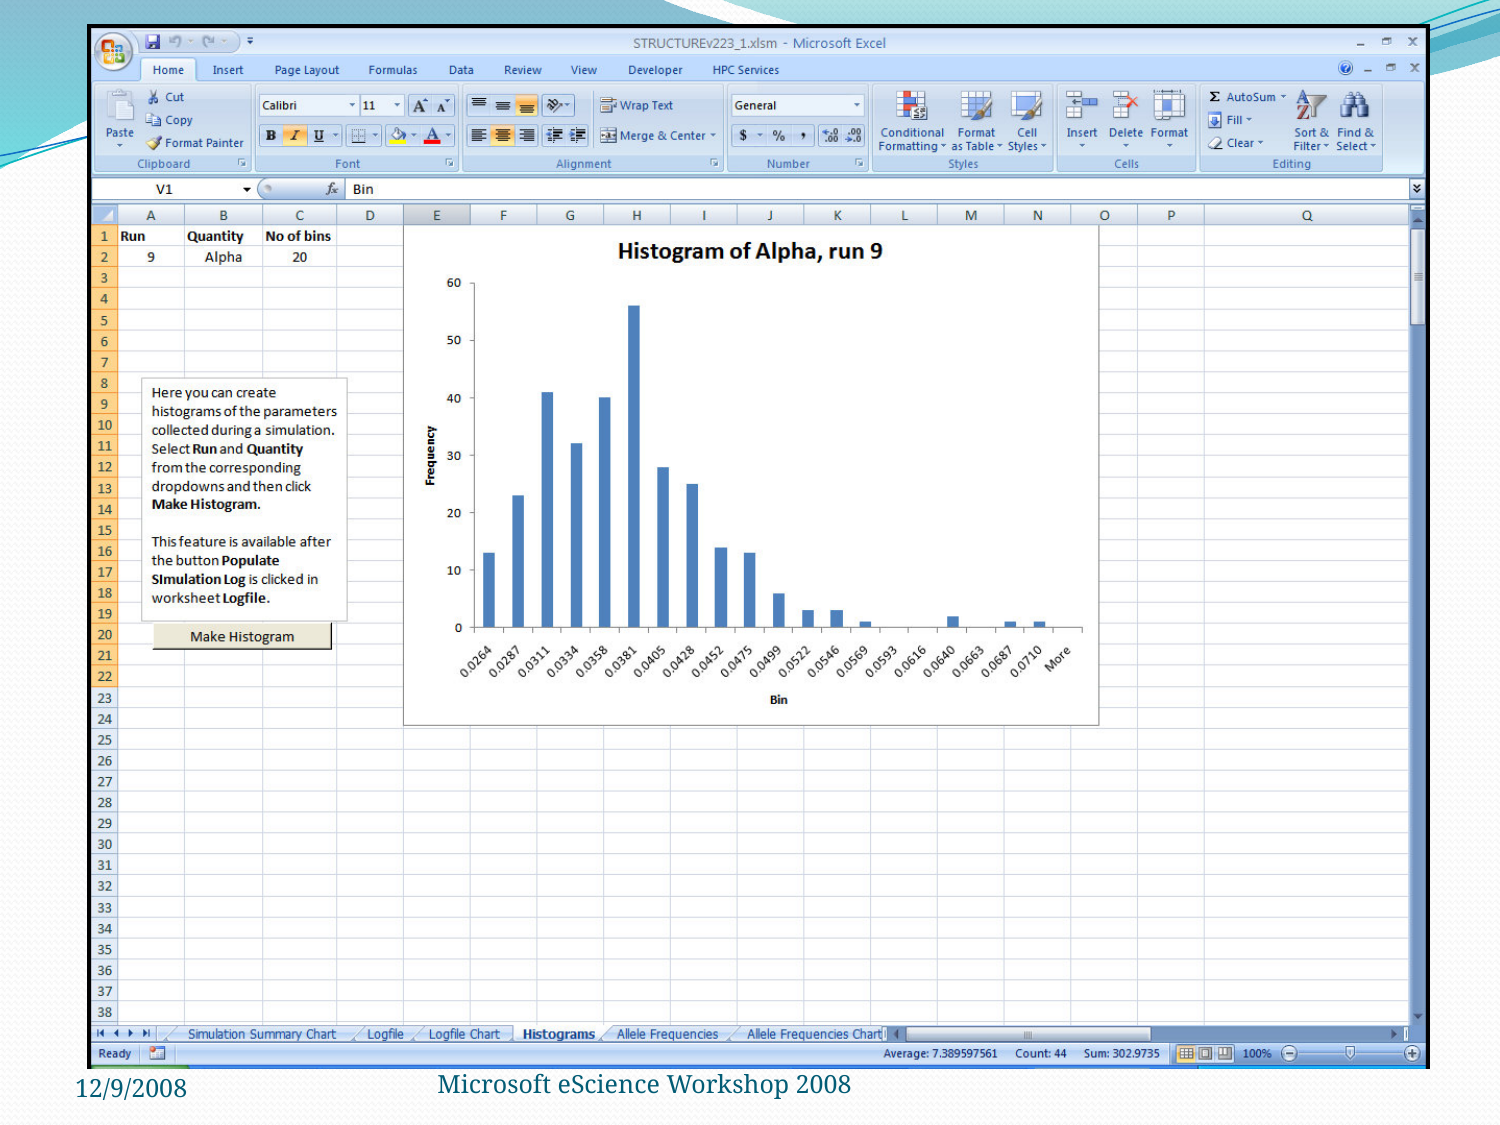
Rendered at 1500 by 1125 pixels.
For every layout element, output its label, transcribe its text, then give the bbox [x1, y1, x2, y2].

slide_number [75, 1042, 425, 1103]
picture [87, 24, 1430, 1069]
footer Microsoft eScience Workshop 2008 [437, 1082, 988, 1103]
